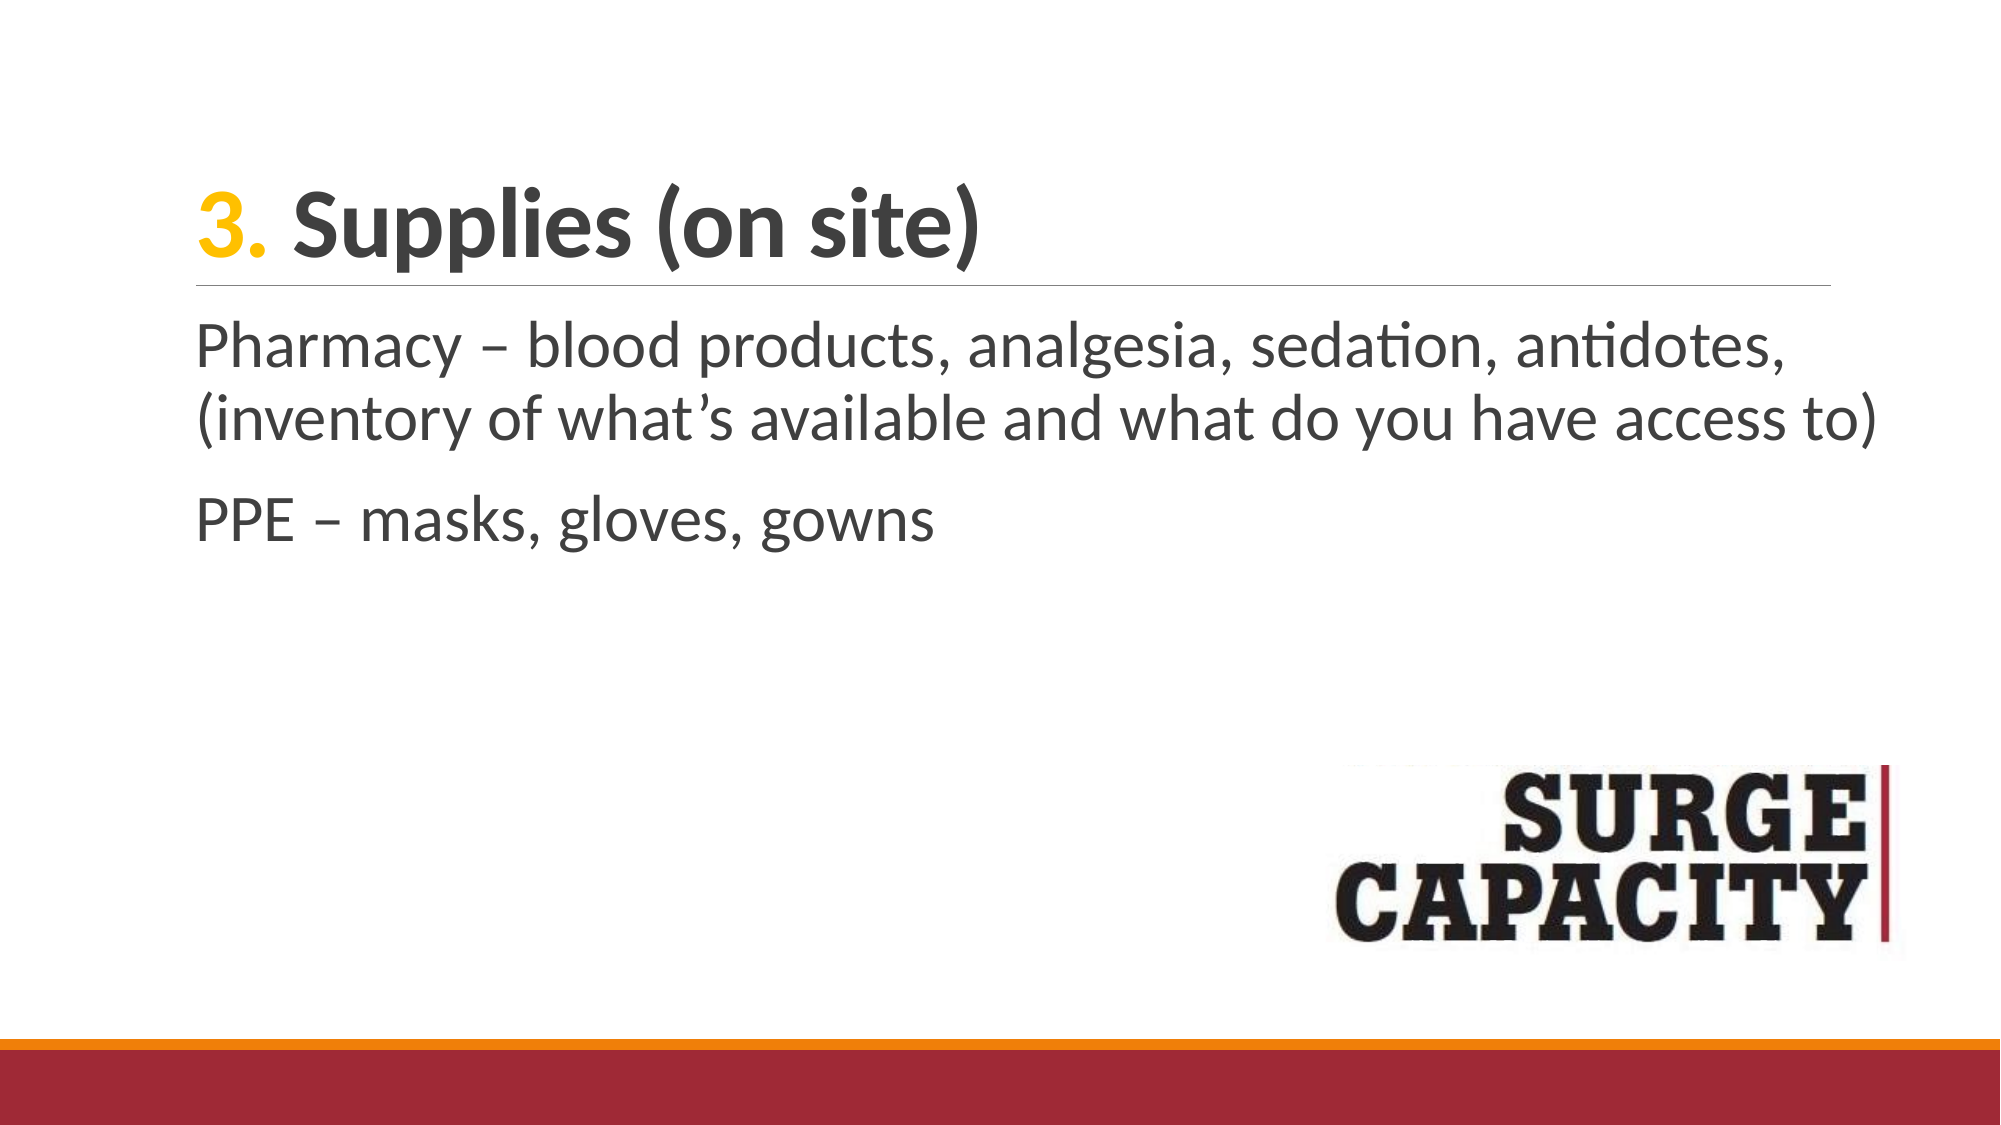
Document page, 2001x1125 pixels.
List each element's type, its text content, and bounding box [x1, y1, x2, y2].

list Pharmacy – blood products, analgesia, sedation, antidotes, (inventory of what’s available and what do you have access to) PPE – masks, gloves, gowns [180, 302, 1930, 1010]
title 3. Supplies (on site) [180, 47, 1830, 285]
picture [1275, 765, 1931, 962]
